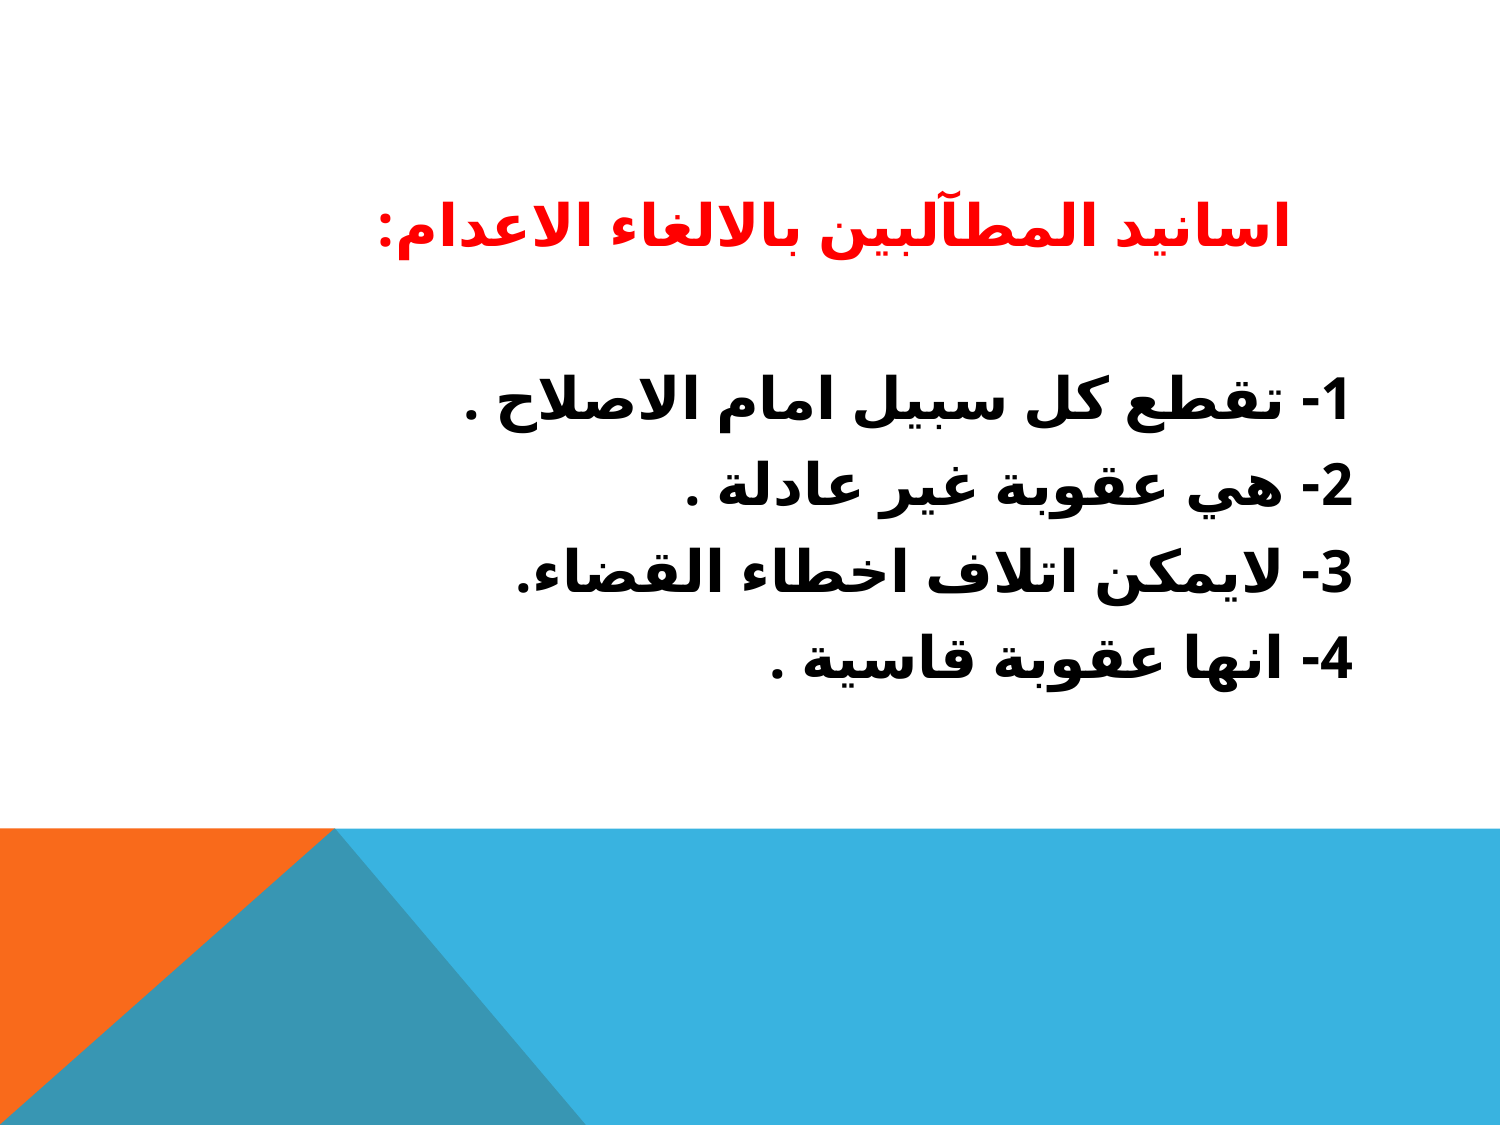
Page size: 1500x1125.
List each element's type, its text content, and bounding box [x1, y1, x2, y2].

list اسانيد المطآلبين بالالغاء الاعدام: 1- تقطع كل سبيل امام الاصلاح . 2- هي عقوبة غير عادلة . 3- لايمكن اتلاف اخطاء القضاء. 4- انها عقوبة قاسية . [135, 180, 1369, 768]
